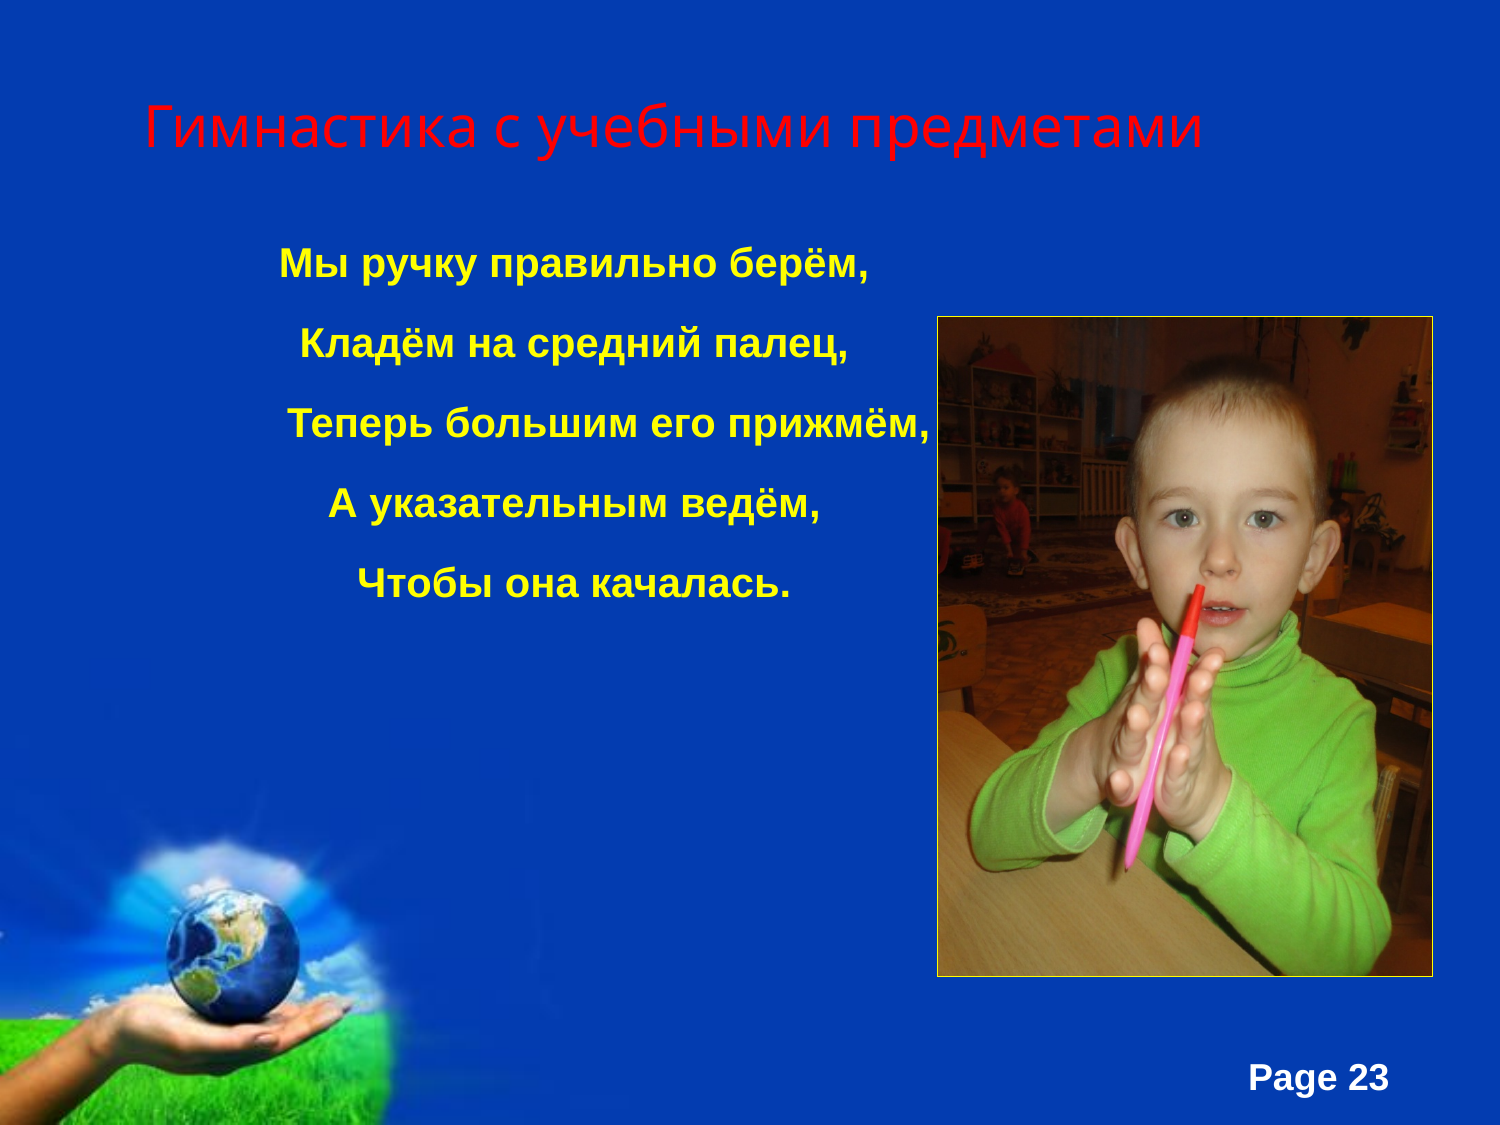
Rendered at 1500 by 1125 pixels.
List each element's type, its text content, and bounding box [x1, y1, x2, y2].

text_box Мы ручку правильно берём, Кладём на средний палец, Теперь большим его прижмём, А указательным ведём, Чтобы она качалась. [128, 238, 1020, 613]
text_box Гимнастика с учебными предметами [128, 82, 1430, 167]
picture [0, 0, 1500, 1125]
